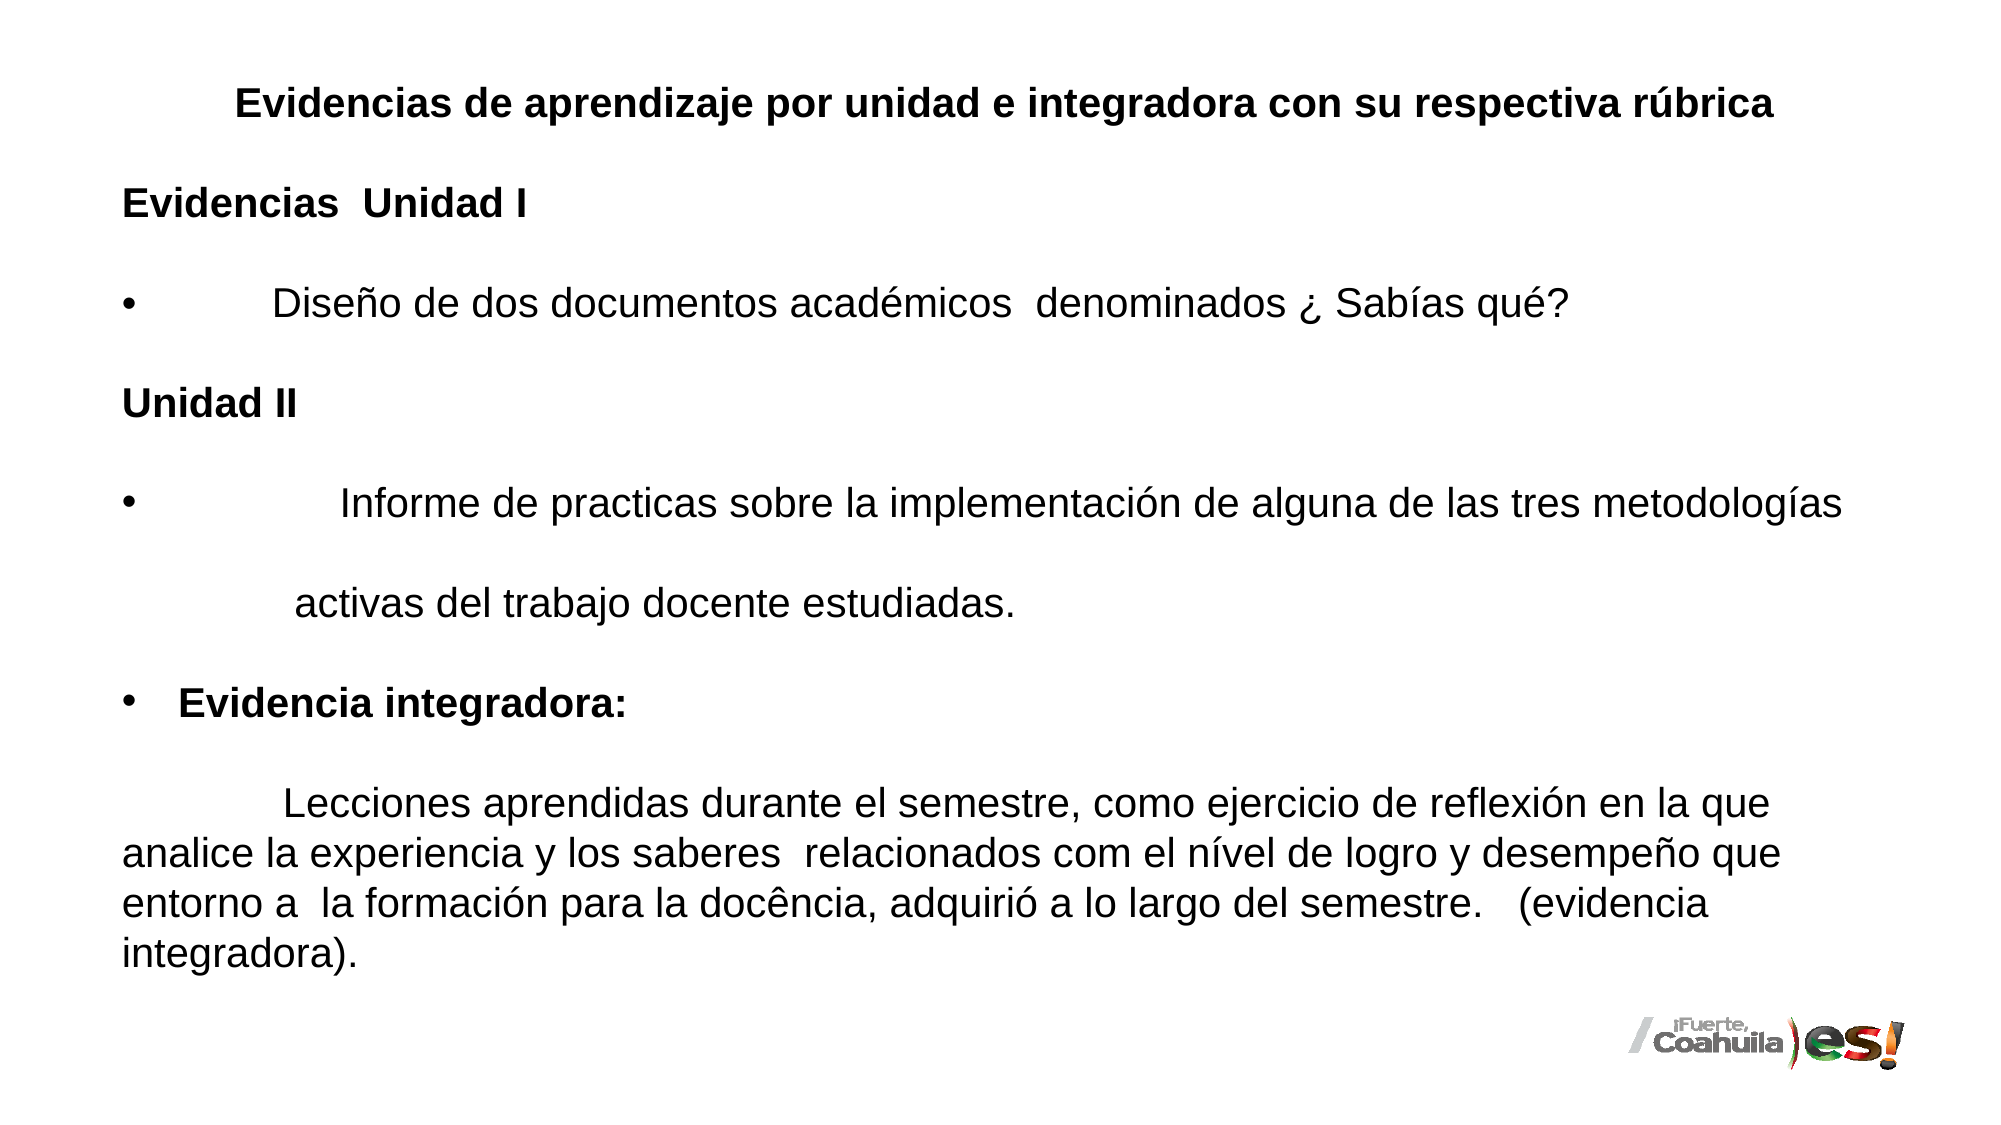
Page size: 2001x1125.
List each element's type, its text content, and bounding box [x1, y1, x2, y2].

picture [1618, 1001, 1917, 1081]
text_box Evidencias de aprendizaje por unidad e integradora con su respectiva rúbrica Evidencias Unidad I • Diseño de dos documentos académicos denominados ¿ Sabías qué? Unidad II Informe de practicas sobre la implementación de alguna de las tres metodologías activas del trabajo docente estudiadas. Evidencia integradora: Lecciones aprendidas durante el semestre, como ejercicio de reflexión en la que analice la experiencia y los saberes relacionados com el nível de logro y desempeño que entorno a la formación para la docência, adquirió a lo largo del semestre. (evidencia integradora). [106, 67, 1903, 1034]
